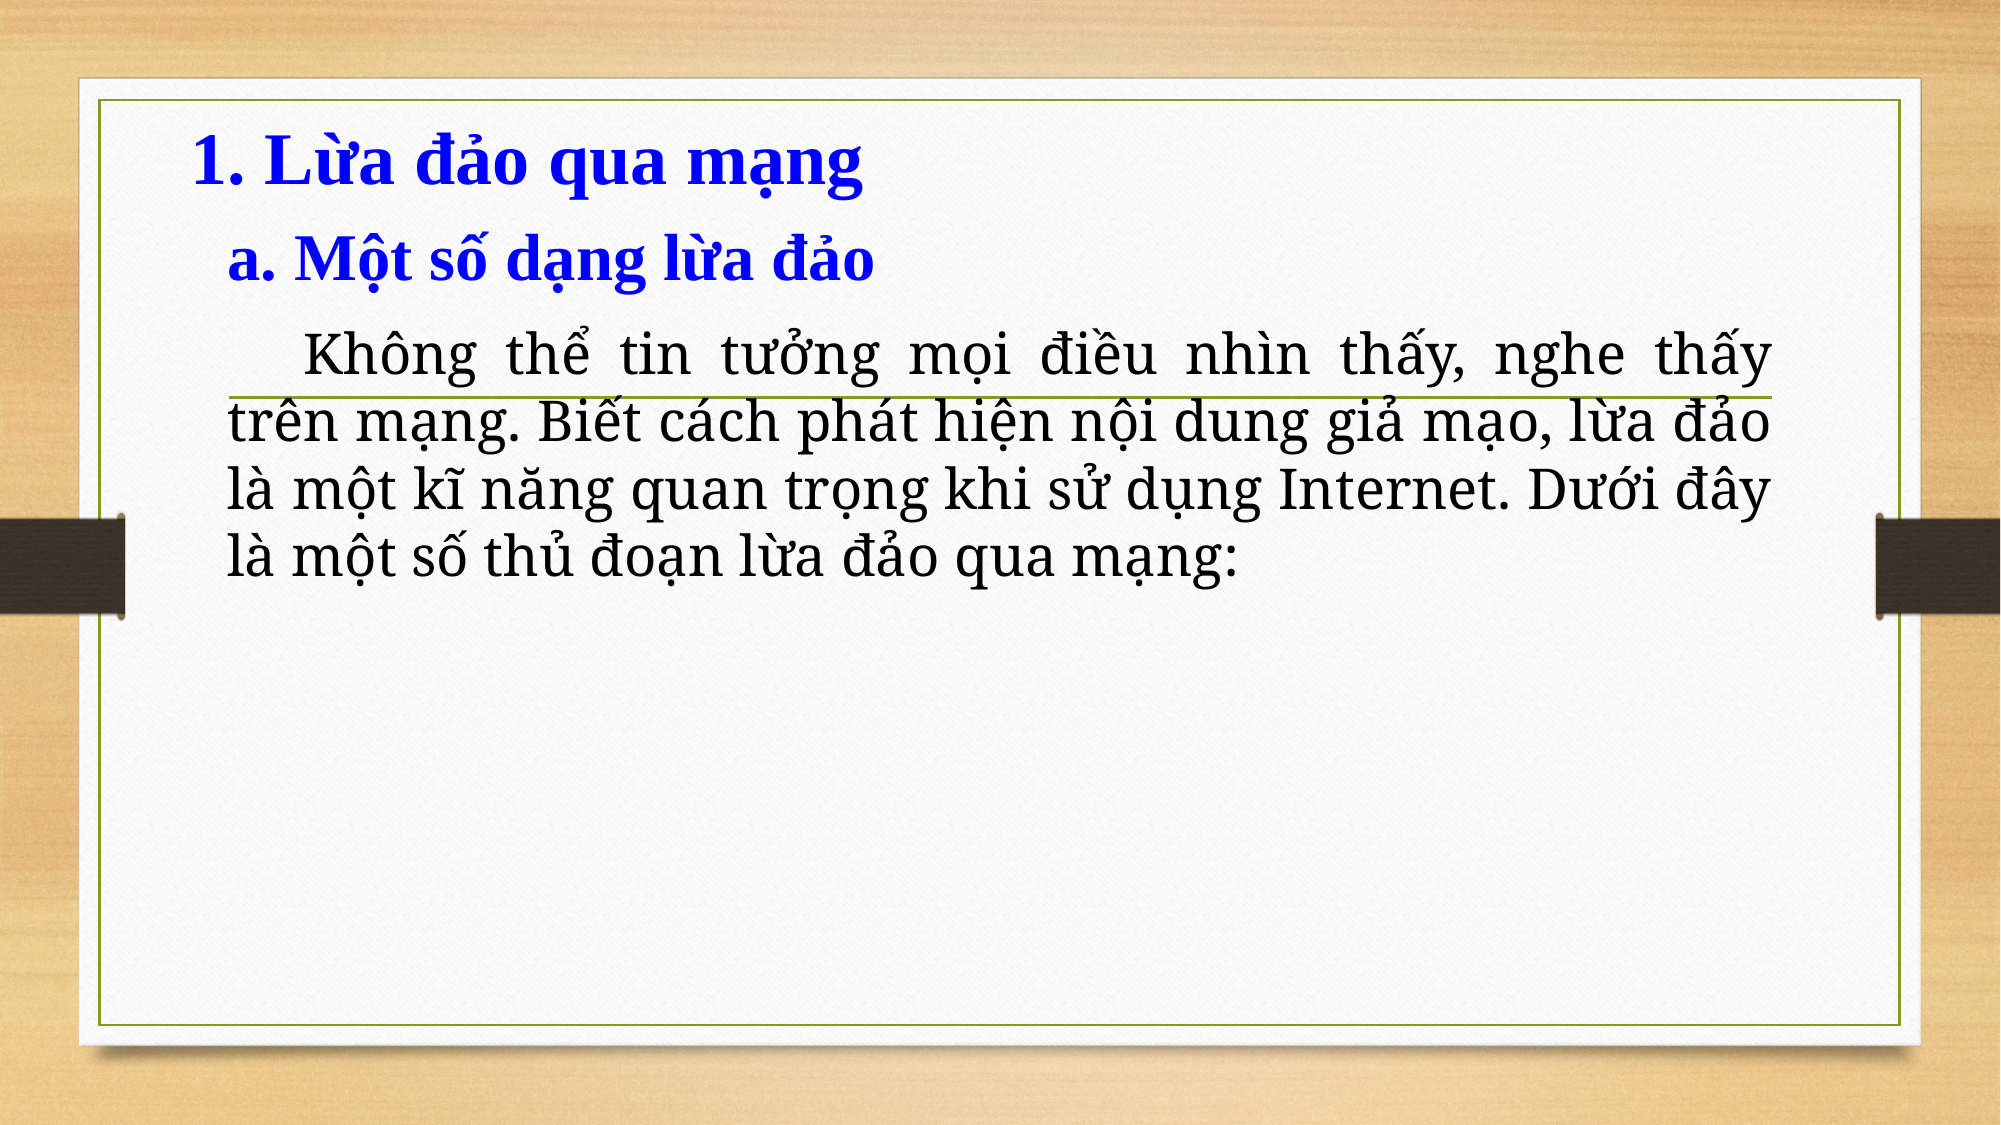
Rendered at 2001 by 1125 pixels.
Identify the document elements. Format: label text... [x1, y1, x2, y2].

list a. Một số dạng lừa đảo Không thể tin tưởng mọi điều nhìn thấy, nghe thấy trên mạng. Biết cách phát hiện nội dung giả mạo, lừa đảo là một kĩ năng quan trọng khi sử dụng Internet. Dưới đây là một số thủ đoạn lừa đảo qua mạng: [212, 206, 1788, 1047]
title 1. Lừa đảo qua mạng [175, 102, 1788, 207]
picture [0, 0, 2001, 1125]
